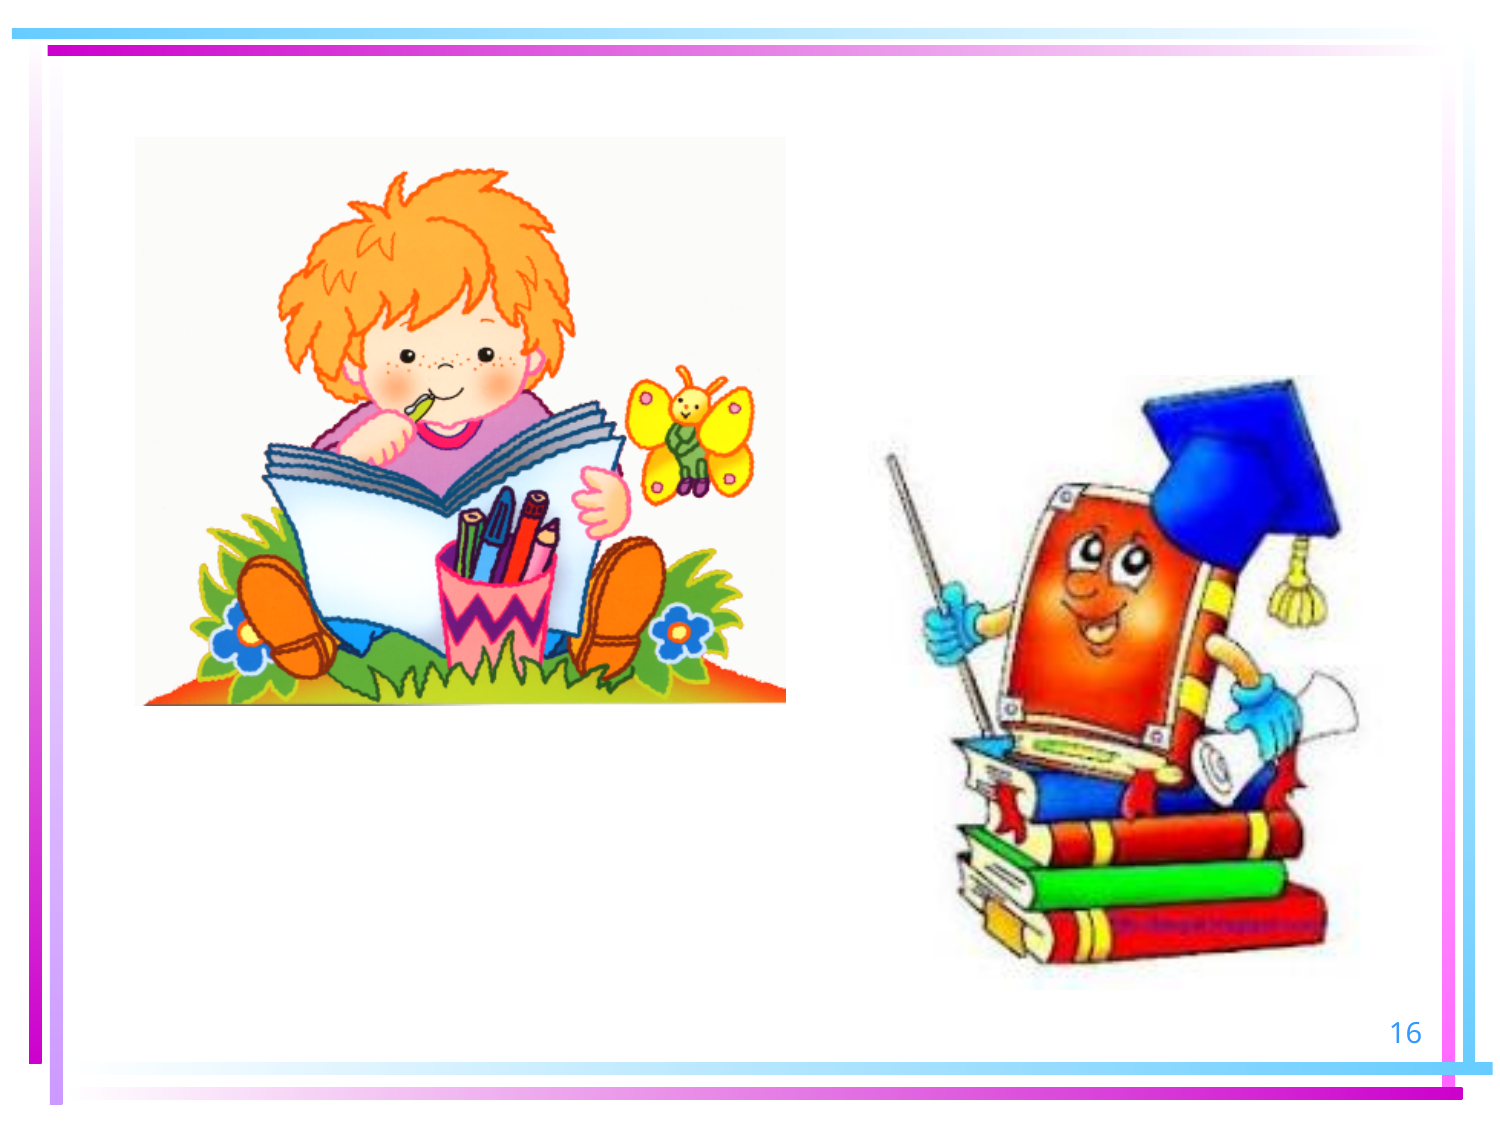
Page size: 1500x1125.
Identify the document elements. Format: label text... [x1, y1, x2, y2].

picture [867, 375, 1424, 990]
slide_number 16 [1124, 986, 1438, 1062]
picture [135, 136, 786, 706]
